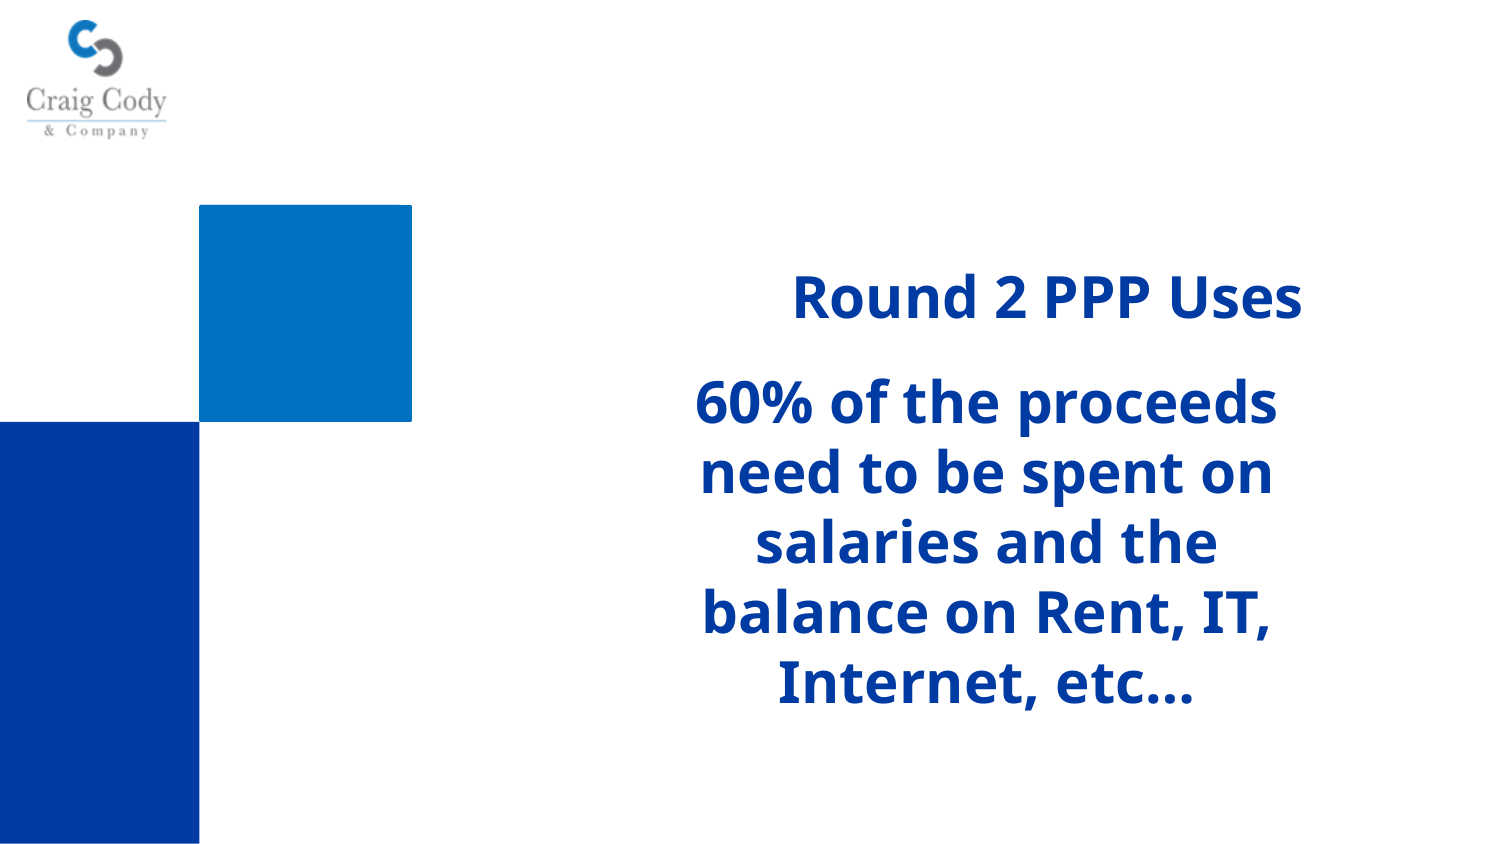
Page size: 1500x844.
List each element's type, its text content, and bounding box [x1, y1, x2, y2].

picture [27, 20, 168, 142]
subtitle 60% of the proceeds need to be spent on salaries and the balance on Rent, IT, Internet, etc… [653, 350, 1321, 718]
text_box [199, 205, 412, 422]
title Round 2 PPP Uses [653, 245, 1319, 350]
